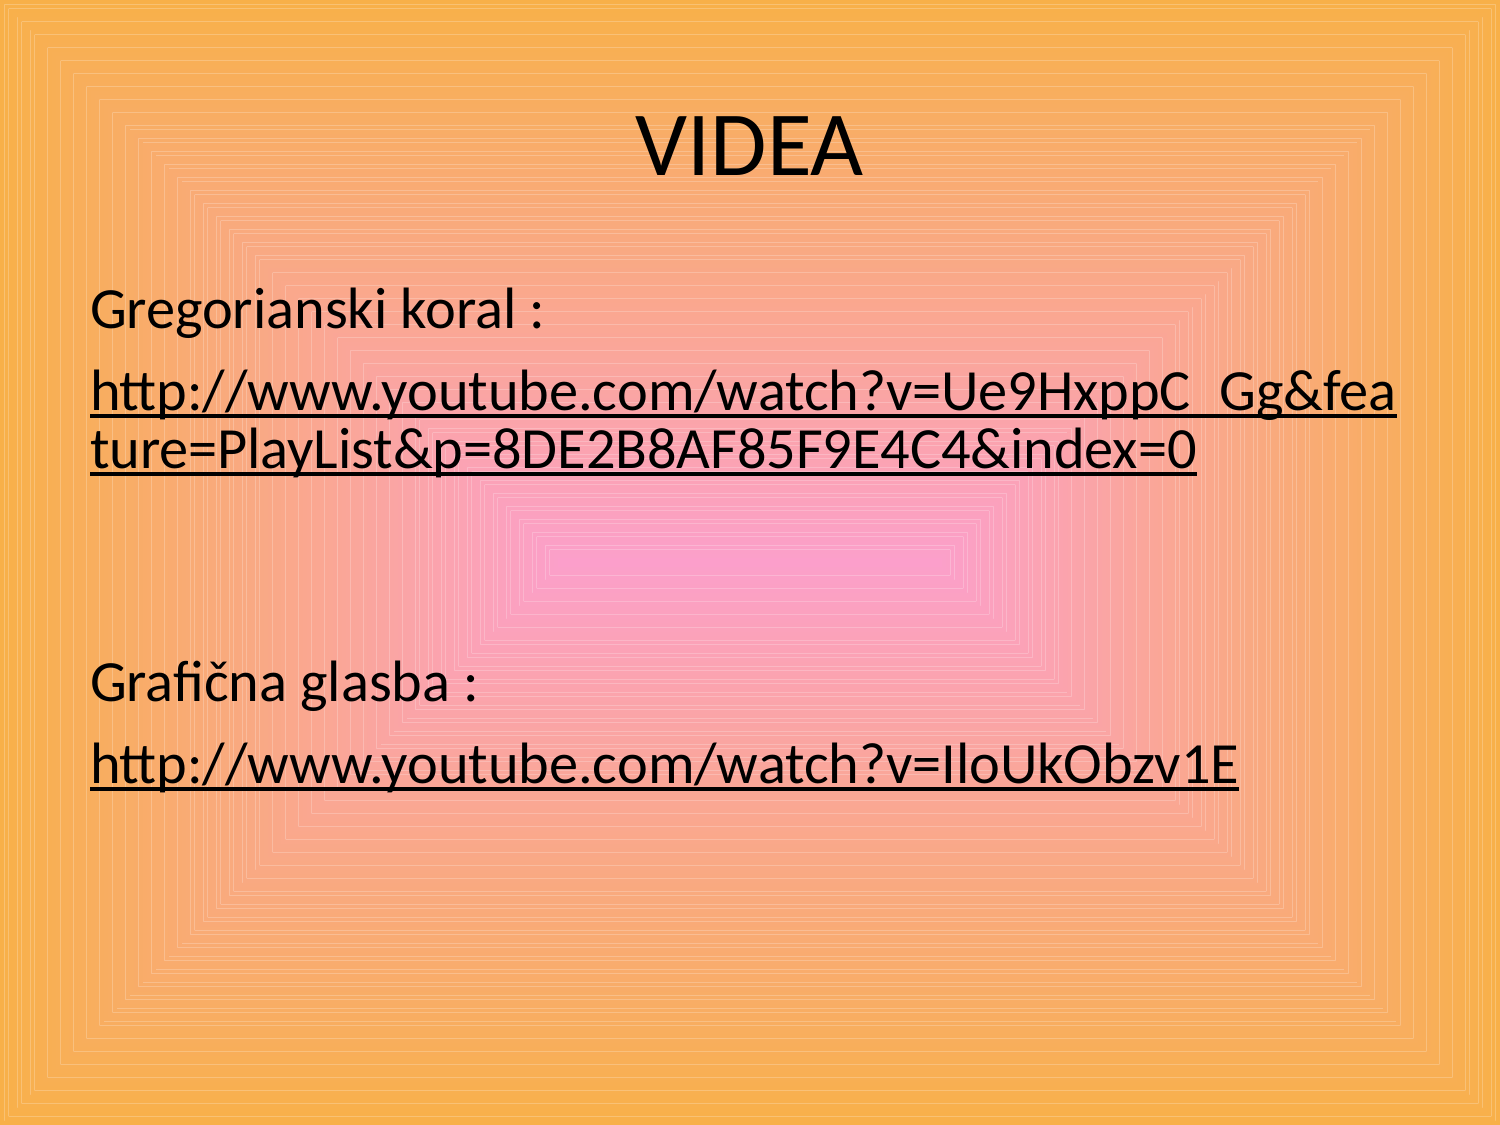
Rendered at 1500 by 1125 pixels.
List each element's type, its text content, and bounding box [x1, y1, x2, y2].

title VIDEA [75, 45, 1425, 233]
list Gregorianski koral : http://www.youtube.com/watch?v=Ue9HxppC_Gg&feature=PlayList&p=8DE2B8AF85F9E4C4&index=0 Grafična glasba : http://www.youtube.com/watch?v=IloUkObzv1E [75, 262, 1425, 1079]
